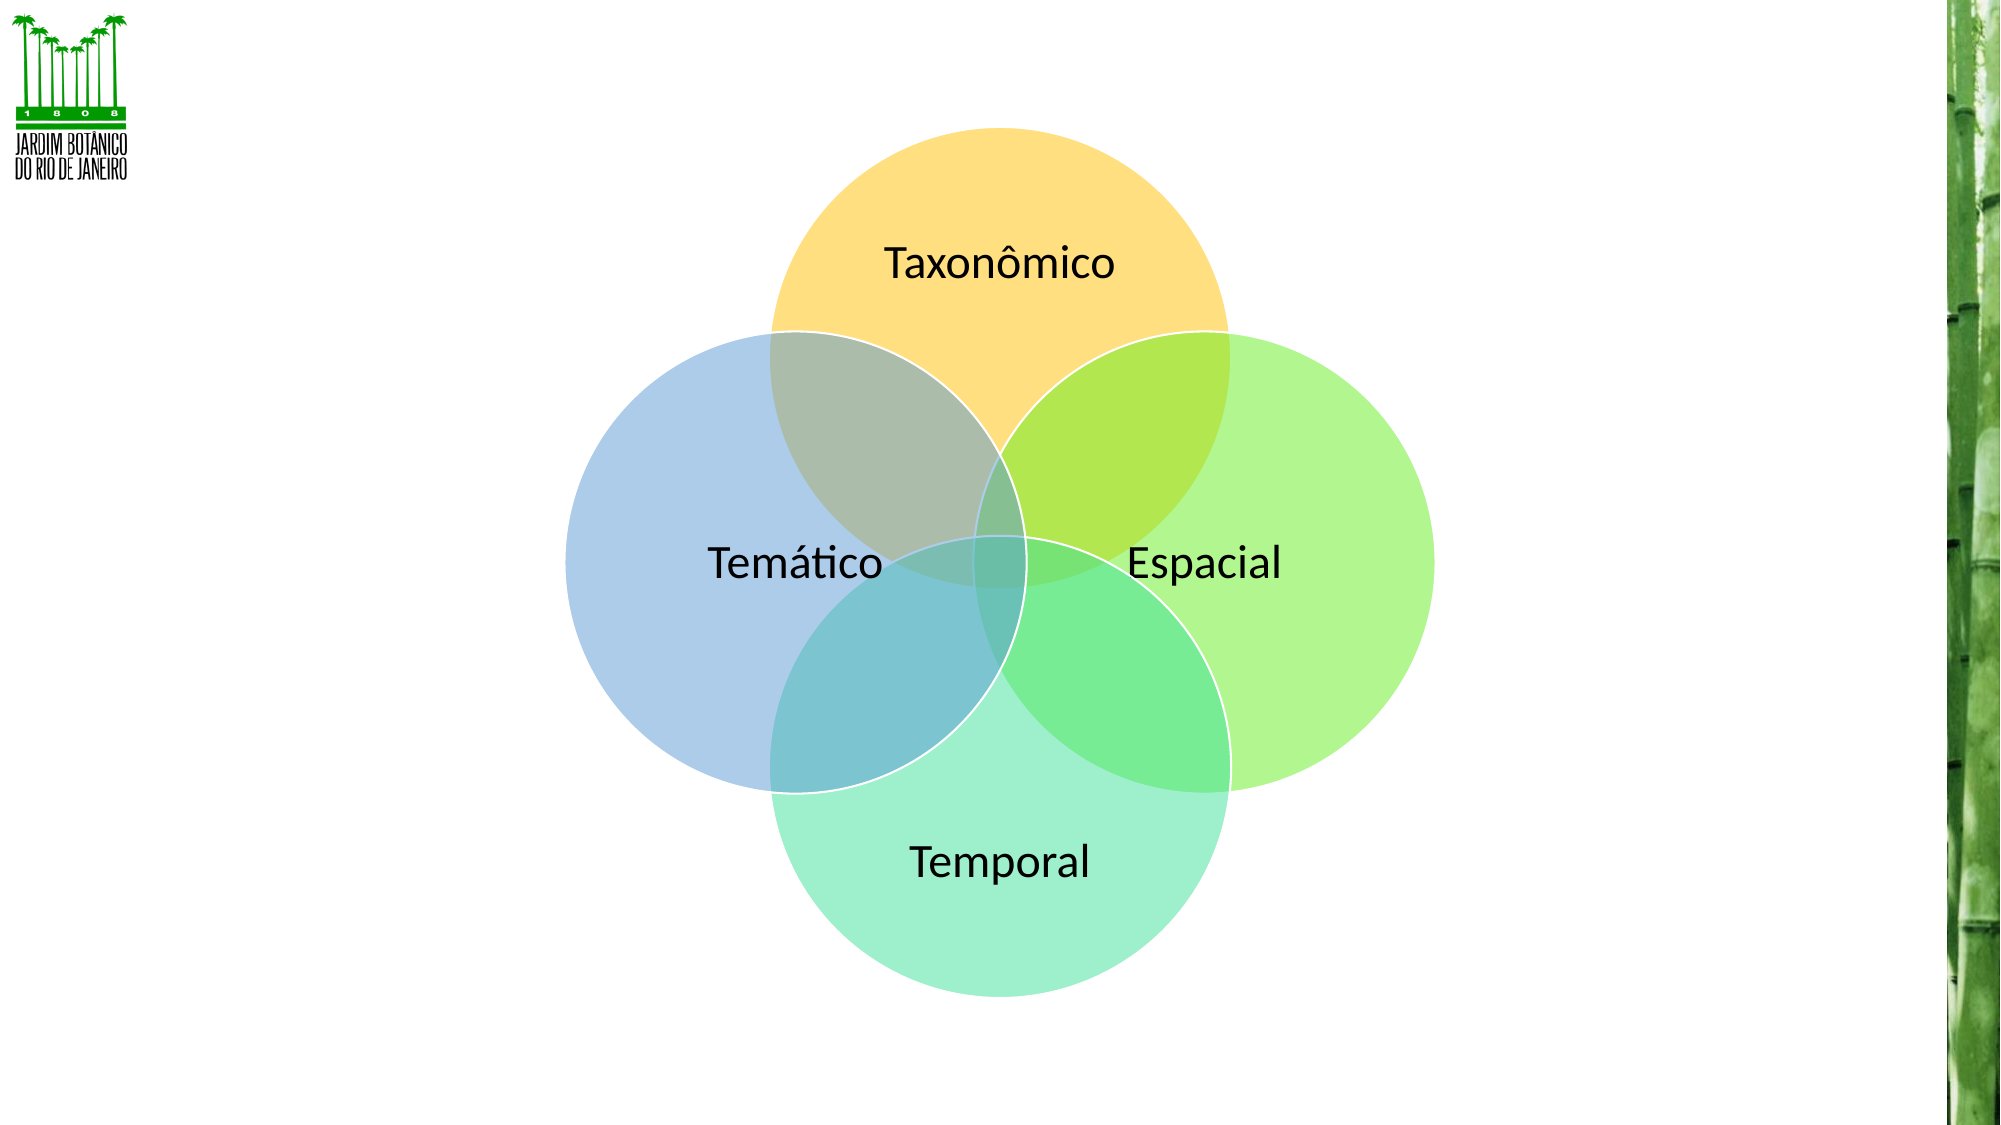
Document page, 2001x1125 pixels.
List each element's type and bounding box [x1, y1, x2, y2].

text_box [333, 117, 1667, 1007]
picture [1947, 0, 2000, 1125]
picture [9, 9, 128, 183]
